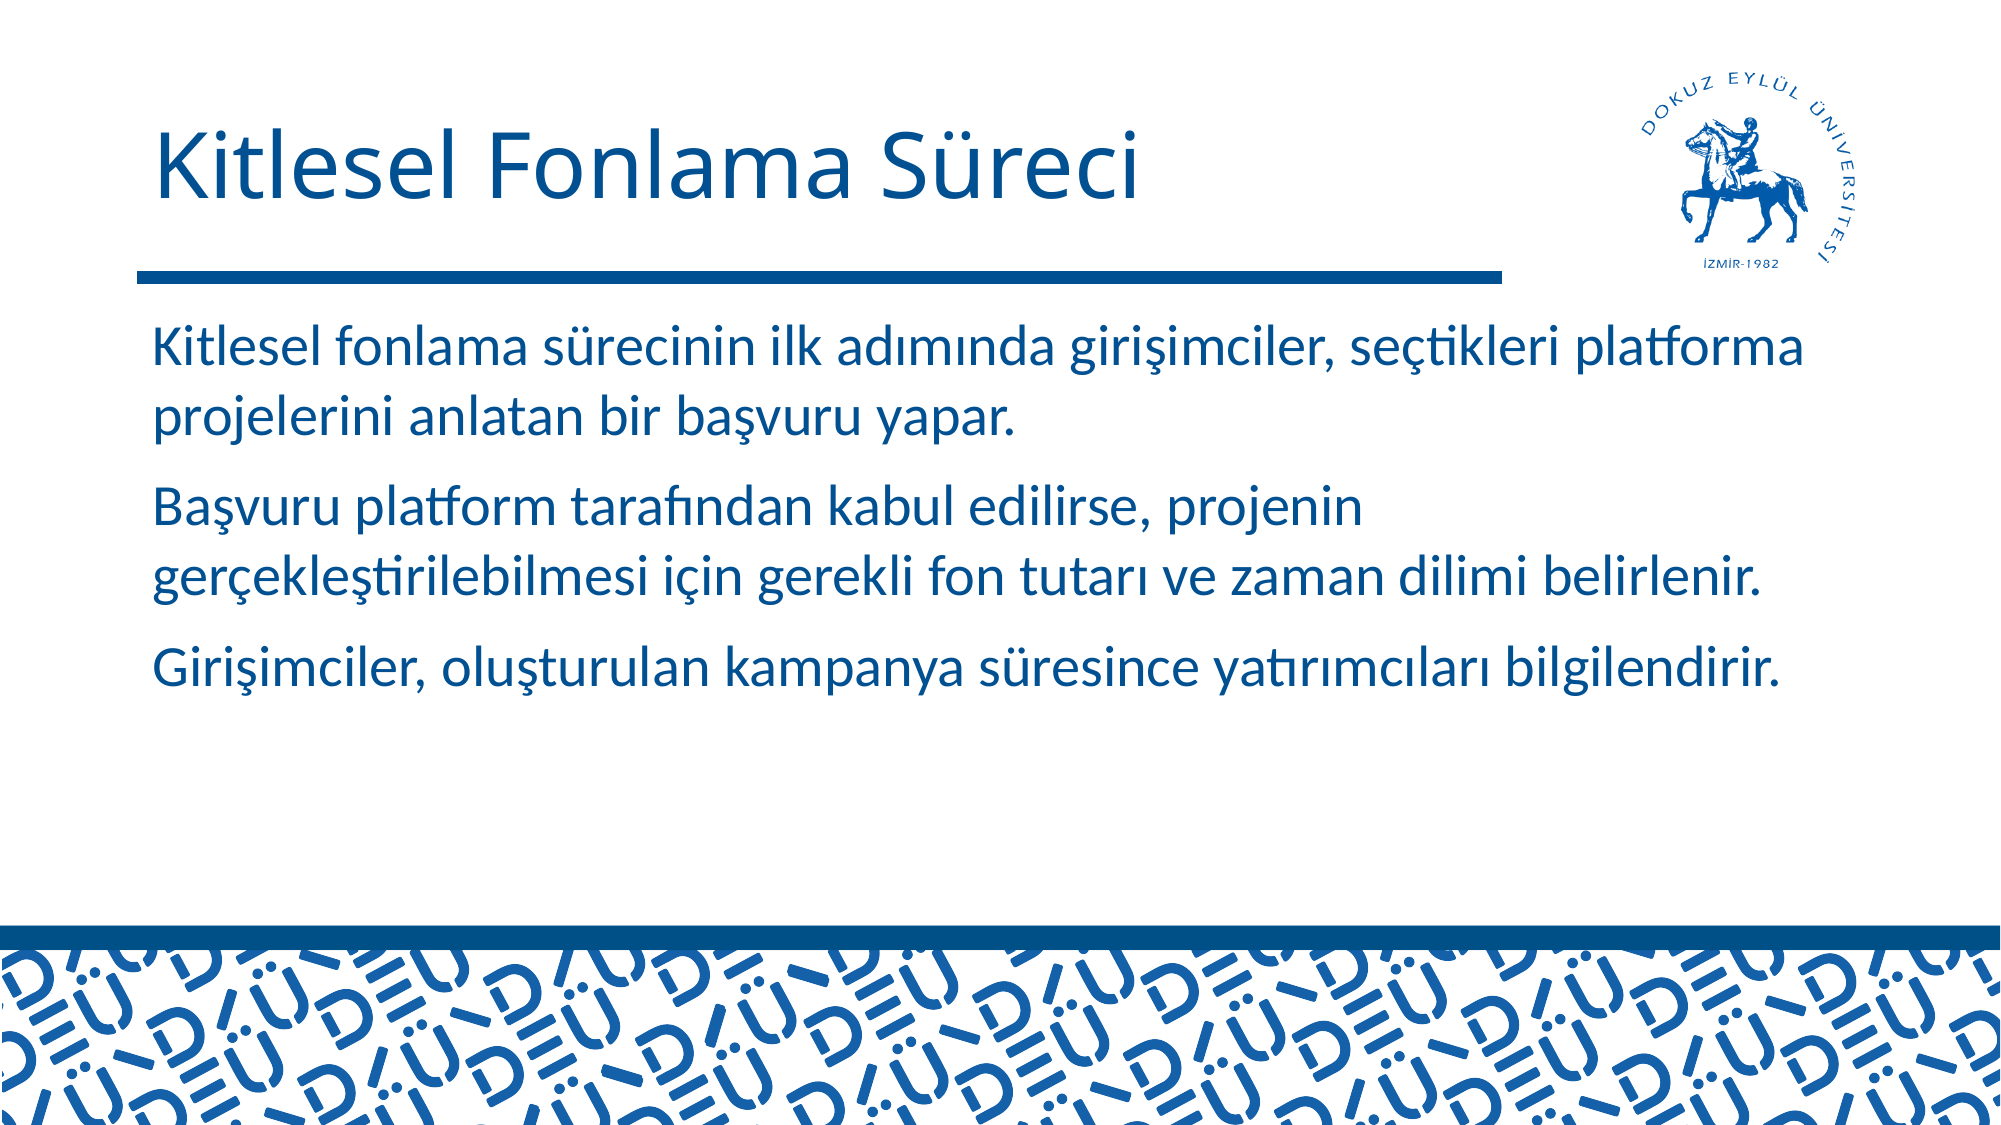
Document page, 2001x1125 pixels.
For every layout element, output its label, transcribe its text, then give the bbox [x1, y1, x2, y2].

picture [0, 0, 2001, 1125]
list Kitlesel fonlama sürecinin ilk adımında girişimciler, seçtikleri platforma projelerini anlatan bir başvuru yapar. Başvuru platform tarafından kabul edilirse, projenin gerçekleştirilebilmesi için gerekli fon tutarı ve zaman dilimi belirlenir. Girişimciler, oluşturulan kampanya süresince yatırımcıları bilgilendirir. [137, 299, 1863, 1014]
title Kitlesel Fonlama Süreci [137, 59, 1502, 278]
